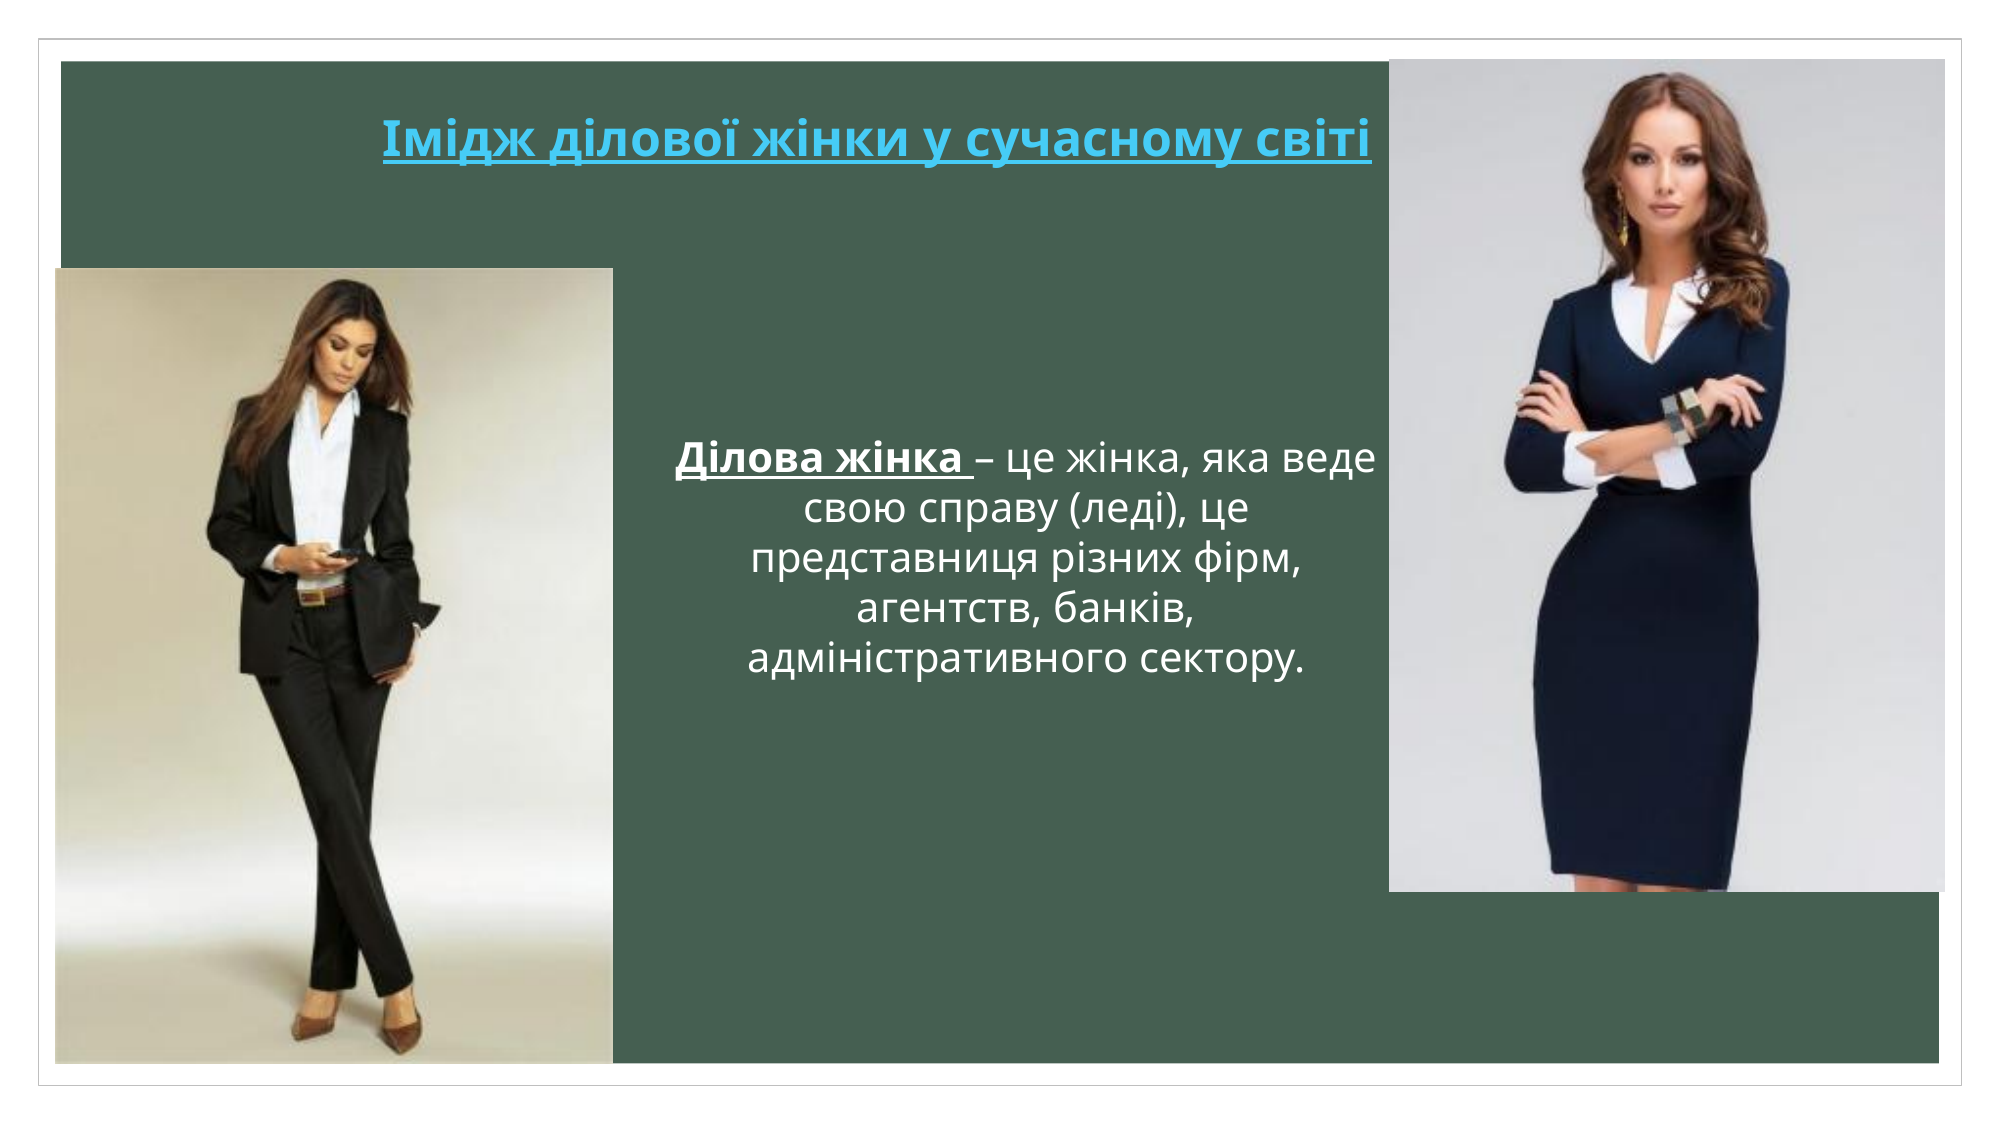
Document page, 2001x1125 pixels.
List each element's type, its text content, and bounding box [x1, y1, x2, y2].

picture [55, 268, 613, 1064]
text_box Ділова жінка – це жінка, яка веде свою справу (леді), це представниця різних фірм, агентств, банків, адміністративного сектору. [651, 423, 1384, 739]
text_box Імідж ділової жінки у сучасному світі [367, 99, 1384, 174]
picture [1389, 59, 1945, 892]
